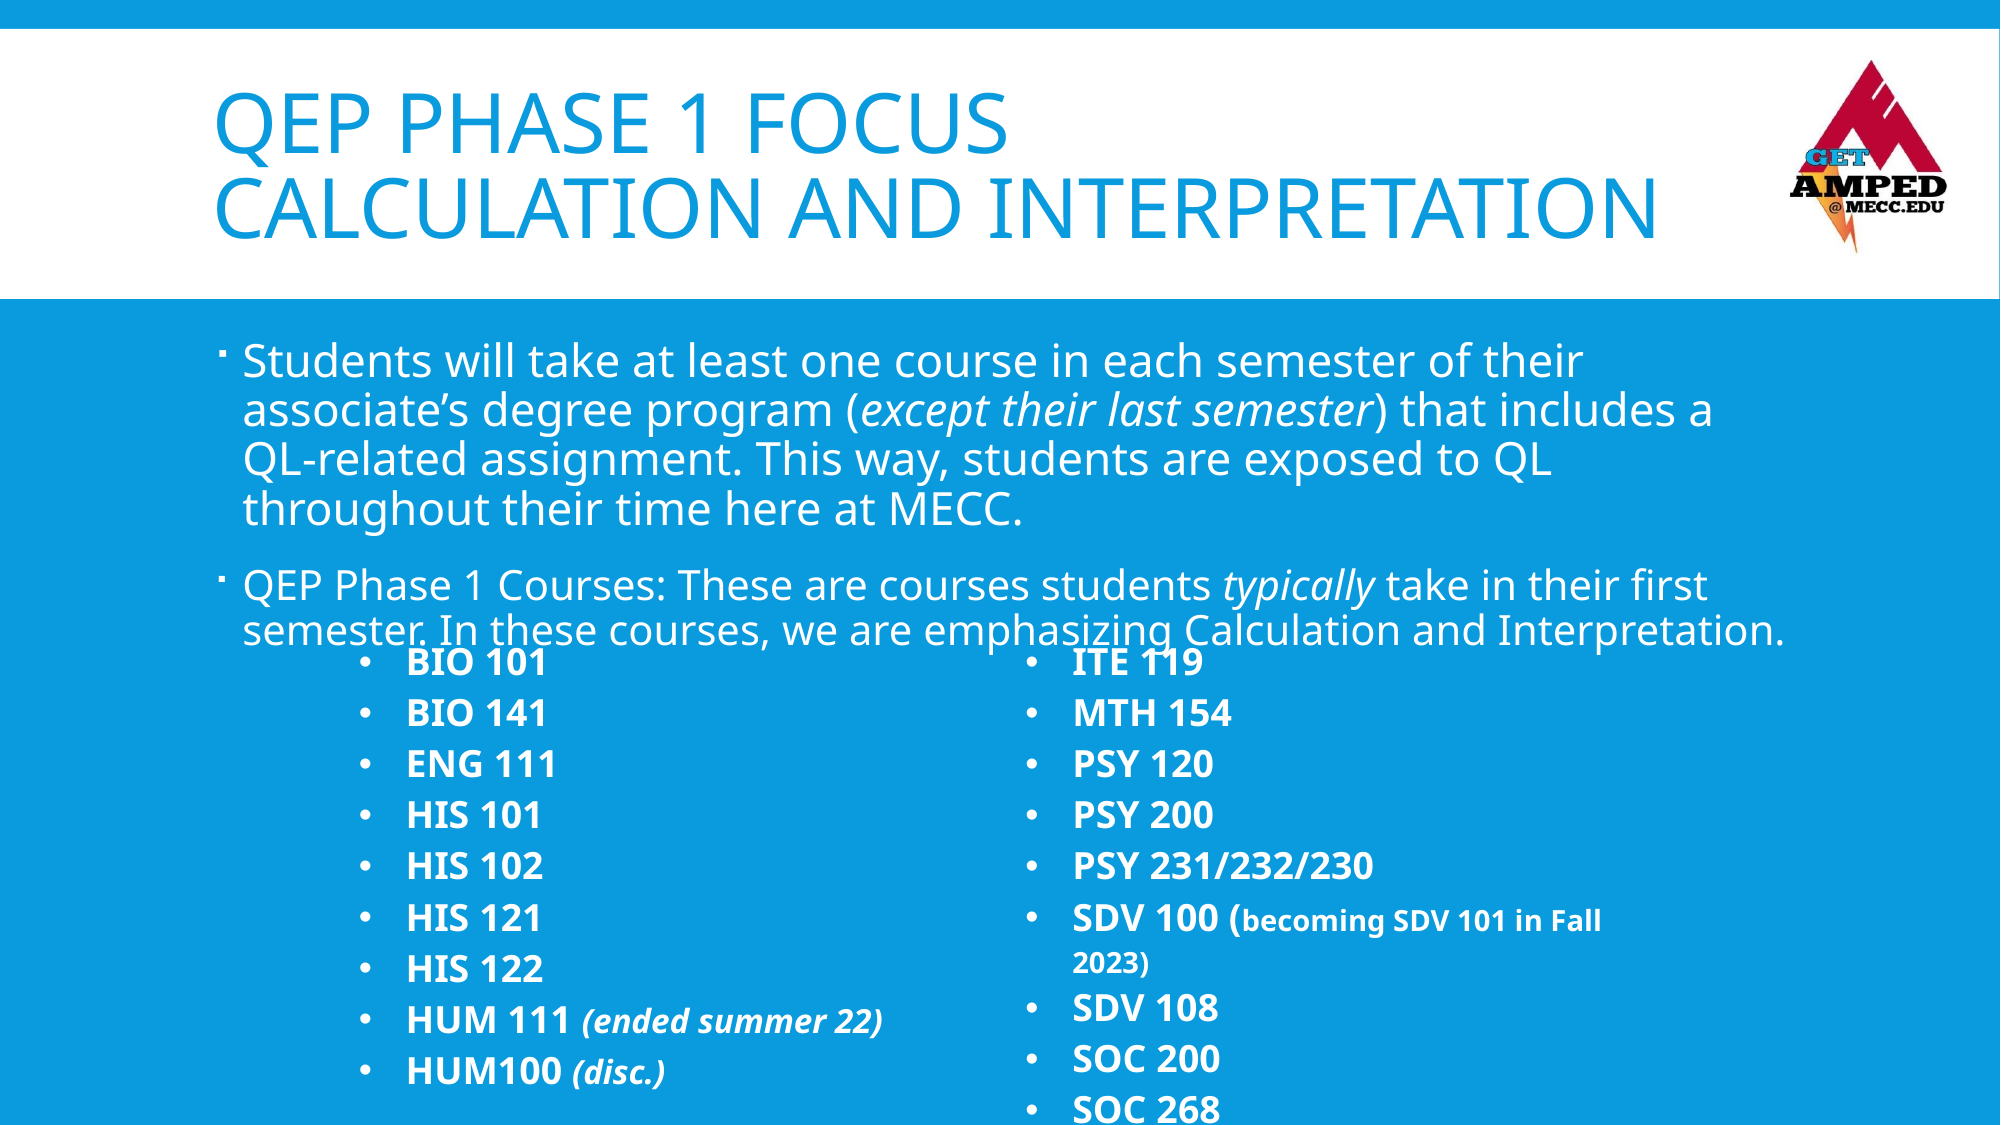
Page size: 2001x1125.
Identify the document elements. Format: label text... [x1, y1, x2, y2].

list Students will take at least one course in each semester of their associate’s degree program (except their last semester) that includes a QL-related assignment. This way, students are exposed to QL throughout their time here at MECC. QEP Phase 1 Courses: These are courses students typically take in their first semester. In these courses, we are emphasizing Calculation and Interpretation. [197, 329, 1803, 1020]
title QEP Phase 1 Focus Calculation and Interpretation [197, 46, 1803, 295]
table_header ITE 119 MTH 154 PSY 120 PSY 200 PSY 231/232/230 SDV 100 (becoming SDV 101 in Fall 2023) SDV 108 SOC 200 SOC 268 [1010, 628, 1677, 1125]
picture [1774, 60, 1980, 257]
table_header BIO 101 BIO 141 ENG 111 HIS 101 HIS 102 HIS 121 HIS 122 HUM 111 (ended summer 22) HUM100 (disc.) [344, 628, 1010, 1125]
